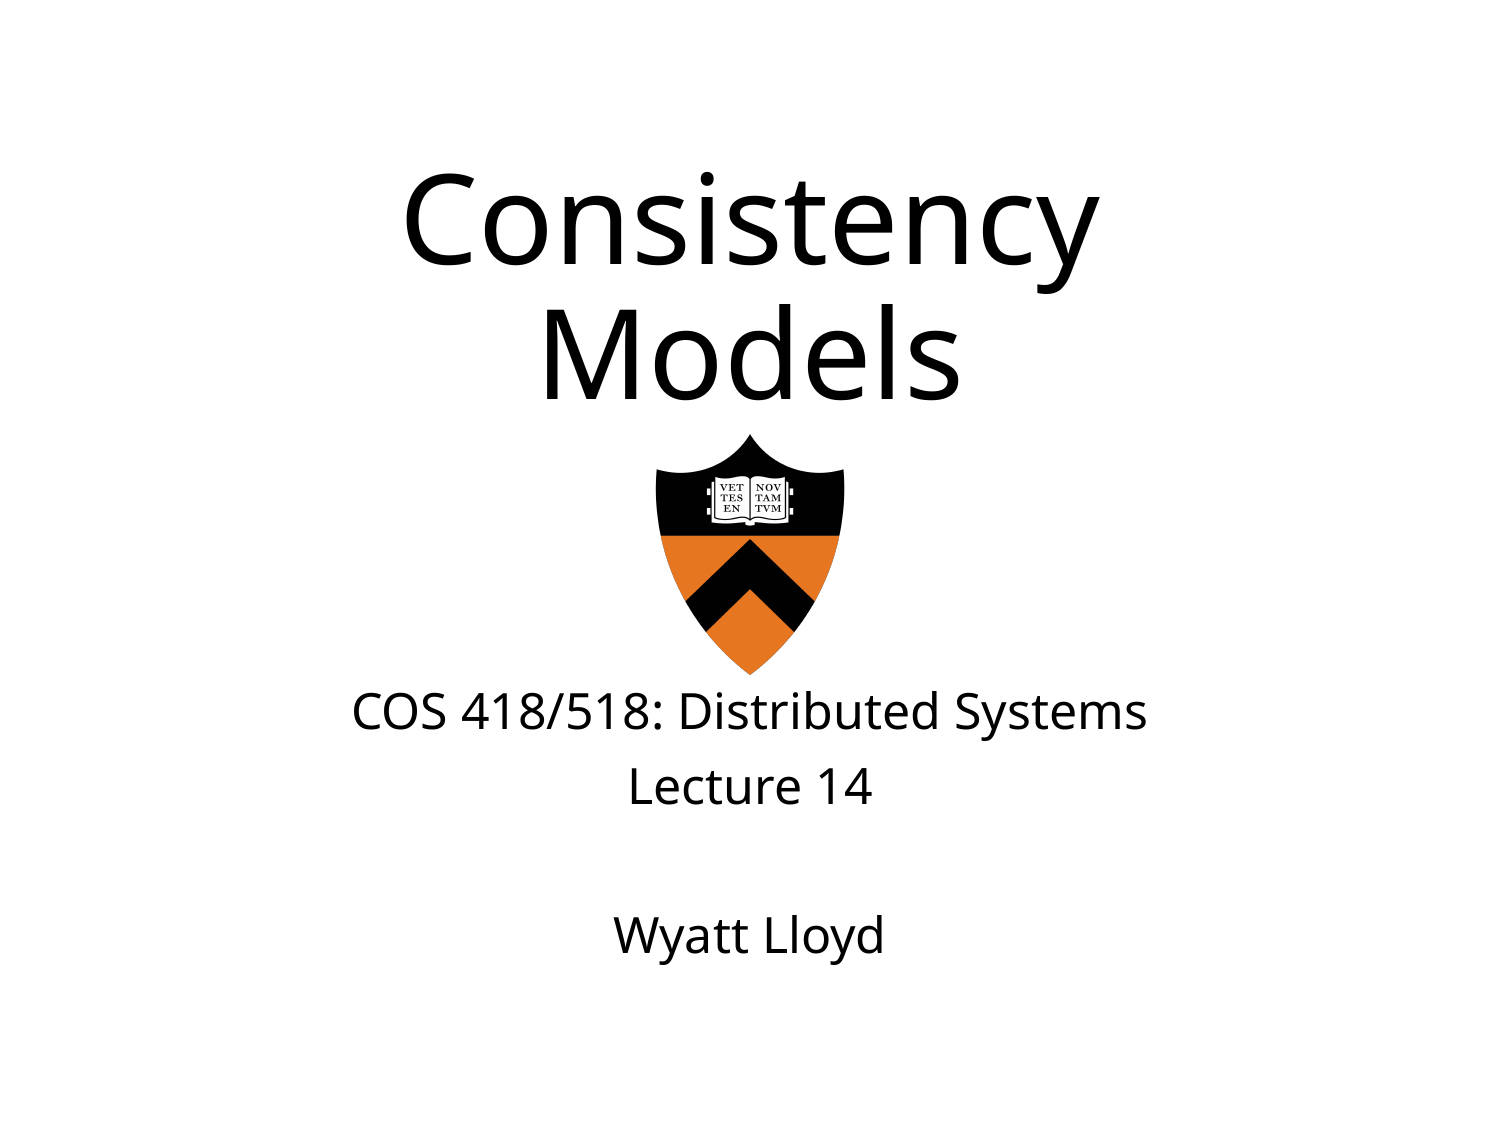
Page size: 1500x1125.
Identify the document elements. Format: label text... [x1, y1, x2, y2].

picture [655, 434, 845, 675]
subtitle COS 418/518: Distributed Systems Lecture 14 Wyatt Lloyd [187, 678, 1313, 1020]
title Consistency Models [187, 140, 1313, 435]
